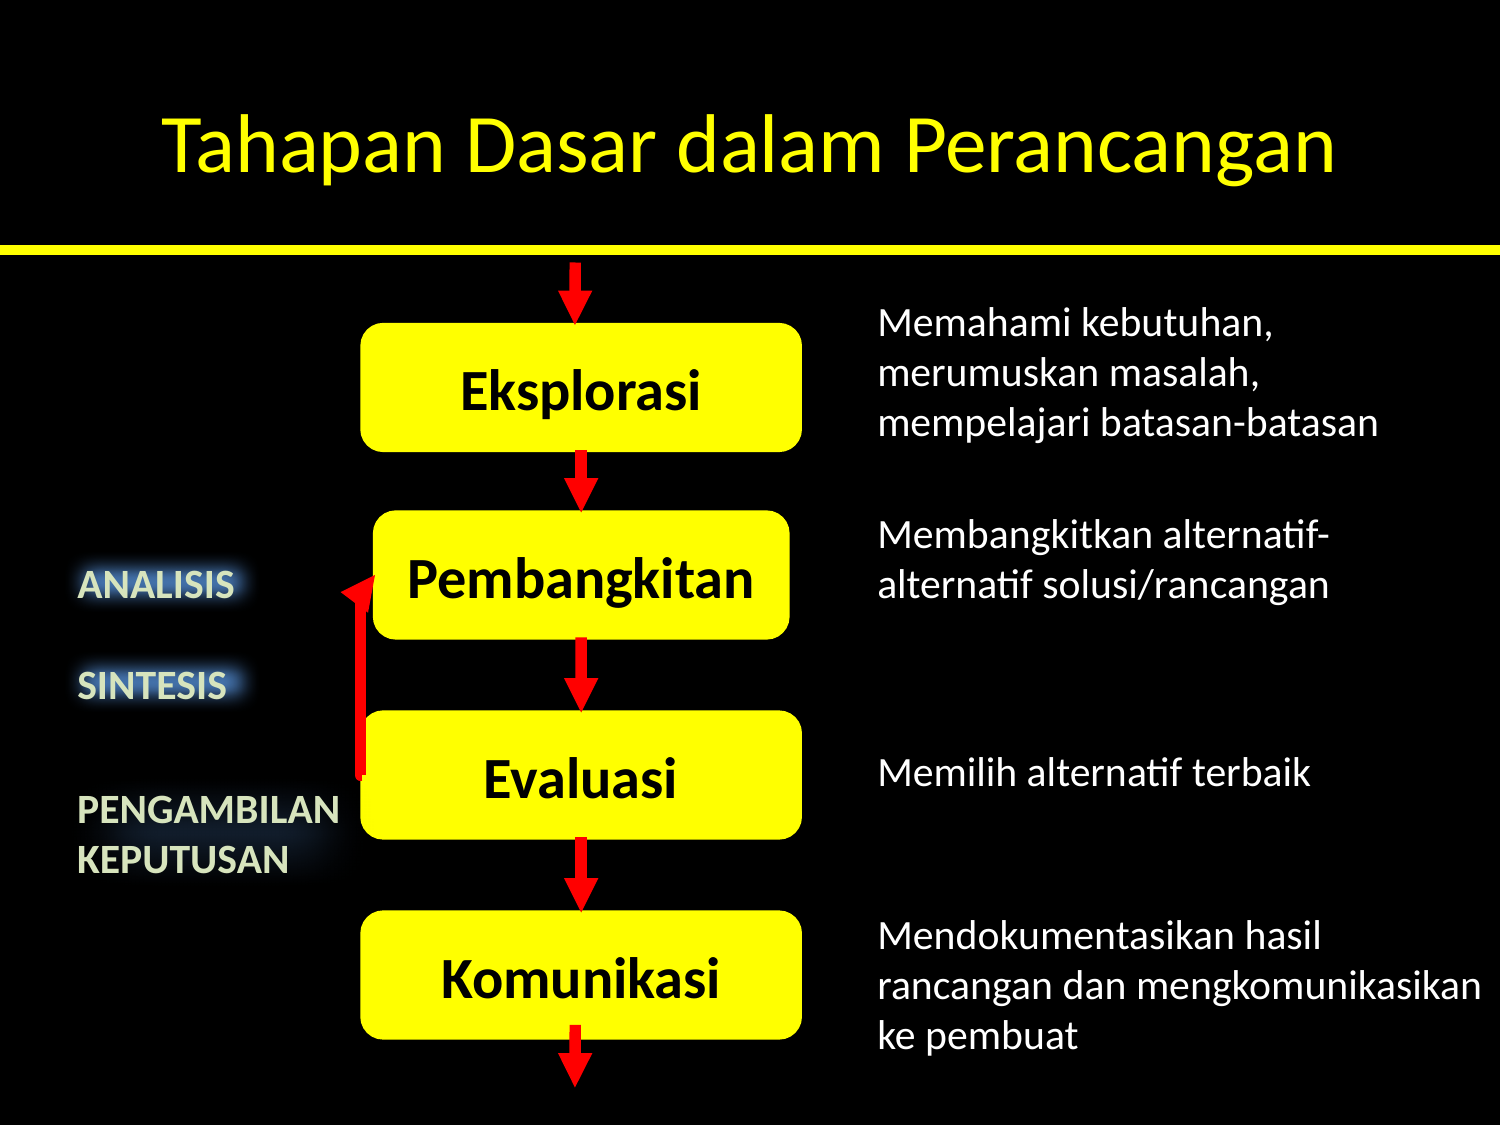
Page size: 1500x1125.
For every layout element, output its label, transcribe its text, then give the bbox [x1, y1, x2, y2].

title Tahapan Dasar dalam Perancangan [75, 45, 1425, 233]
text_box Evaluasi [360, 710, 802, 840]
text_box Mendokumentasikan hasil rancangan dan mengkomunikasikan ke pembuat [862, 900, 1500, 1065]
text_box Eksplorasi [360, 322, 802, 453]
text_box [362, 574, 376, 776]
text_box Memahami kebutuhan, merumuskan masalah, mempelajari batasan-batasan [862, 287, 1425, 453]
text_box Komunikasi [360, 910, 802, 1040]
text_box Memilih alternatif terbaik [862, 737, 1425, 803]
text_box Membangkitkan alternatif-alternatif solusi/rancangan [862, 499, 1425, 615]
text_box Pembangkitan [372, 510, 790, 640]
